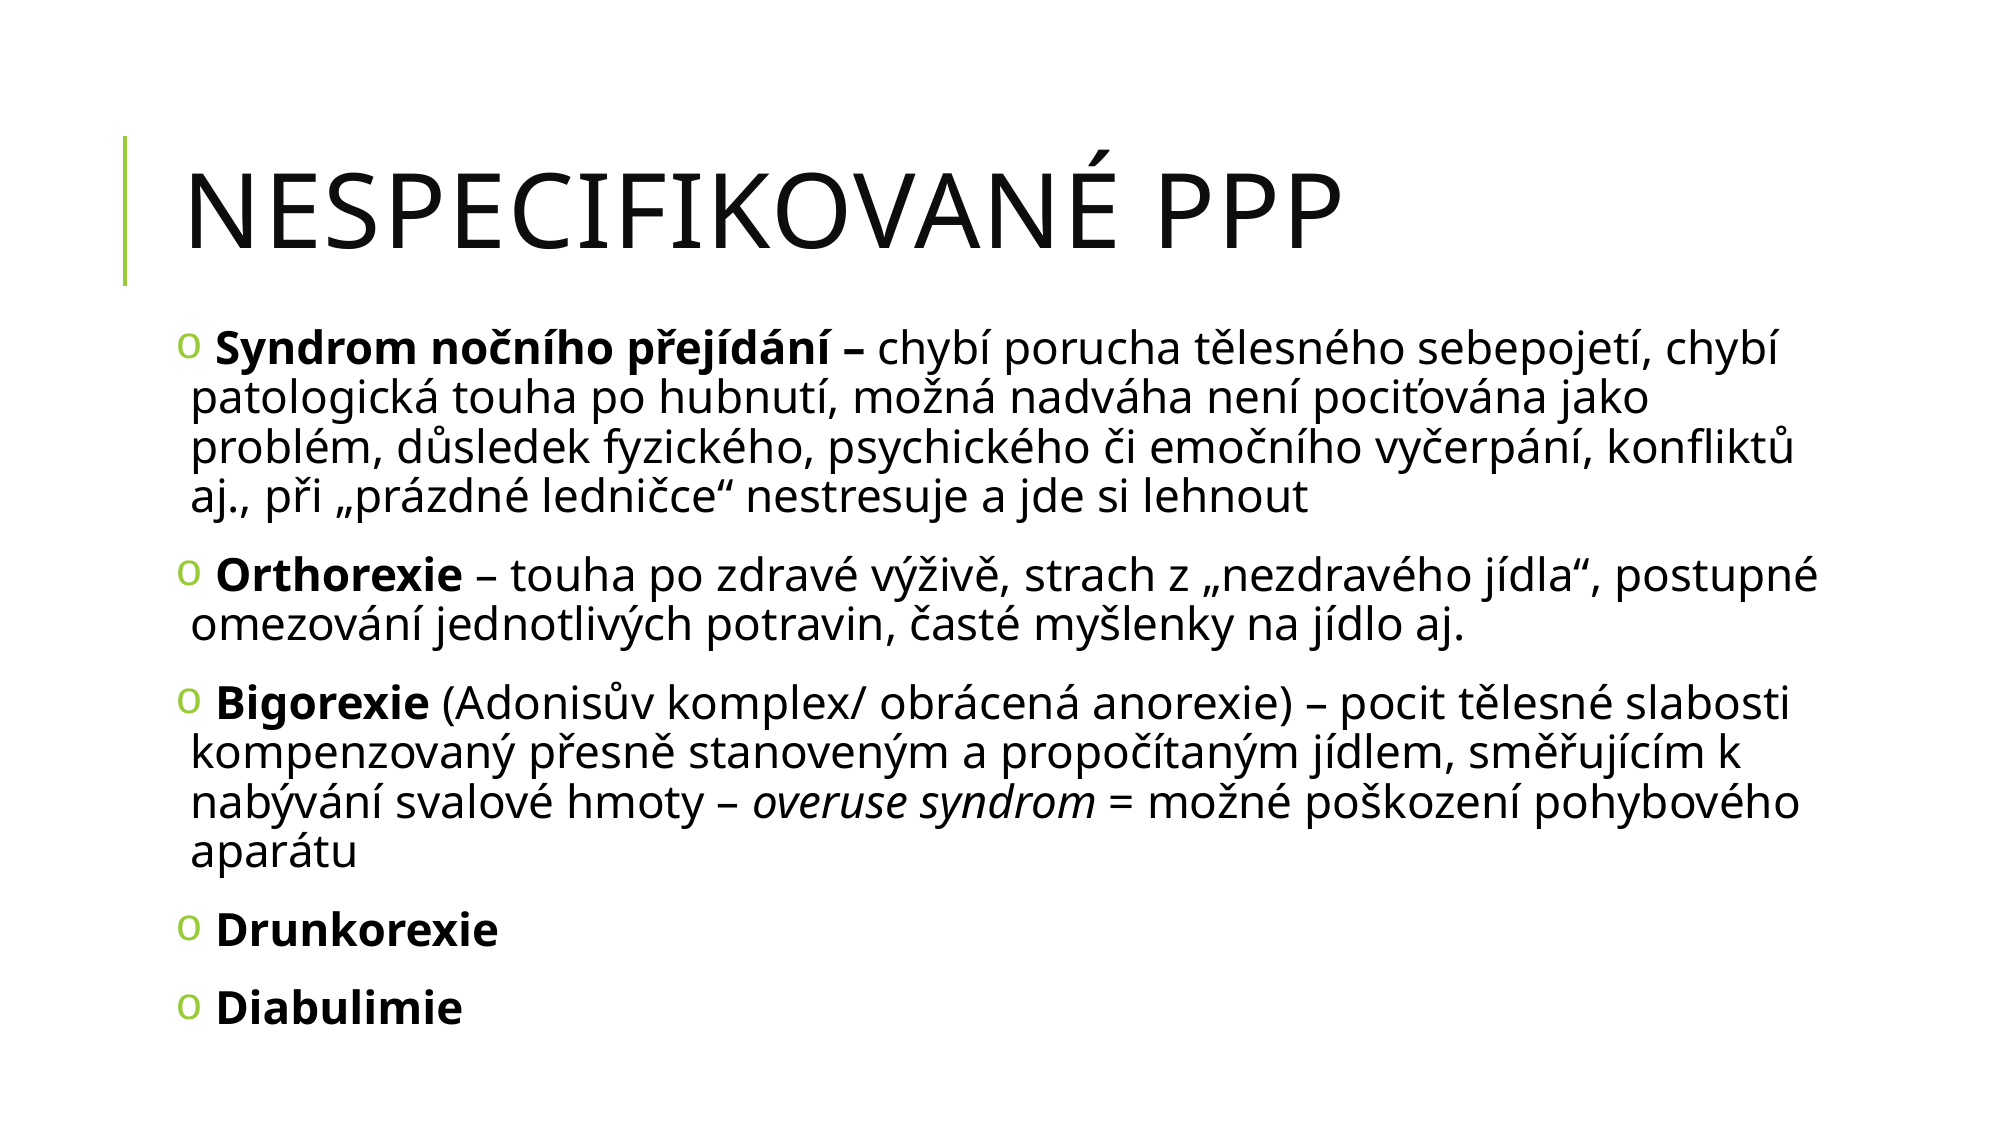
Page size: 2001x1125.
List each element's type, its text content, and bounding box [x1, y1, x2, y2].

list Syndrom nočního přejídání – chybí porucha tělesného sebepojetí, chybí patologická touha po hubnutí, možná nadváha není pociťována jako problém, důsledek fyzického, psychického či emočního vyčerpání, konfliktů aj., při „prázdné ledničce“ nestresuje a jde si lehnout Orthorexie – touha po zdravé výživě, strach z „nezdravého jídla“, postupné omezování jednotlivých potravin, časté myšlenky na jídlo aj. Bigorexie (Adonisův komplex/ obrácená anorexie) – pocit tělesné slabosti kompenzovaný přesně stanoveným a propočítaným jídlem, směřujícím k nabývání svalové hmoty – overuse syndrom = možné poškození pohybového aparátu Drunkorexie Diabulimie [168, 317, 1832, 1125]
title Nespecifikované PPP [168, 96, 1763, 317]
